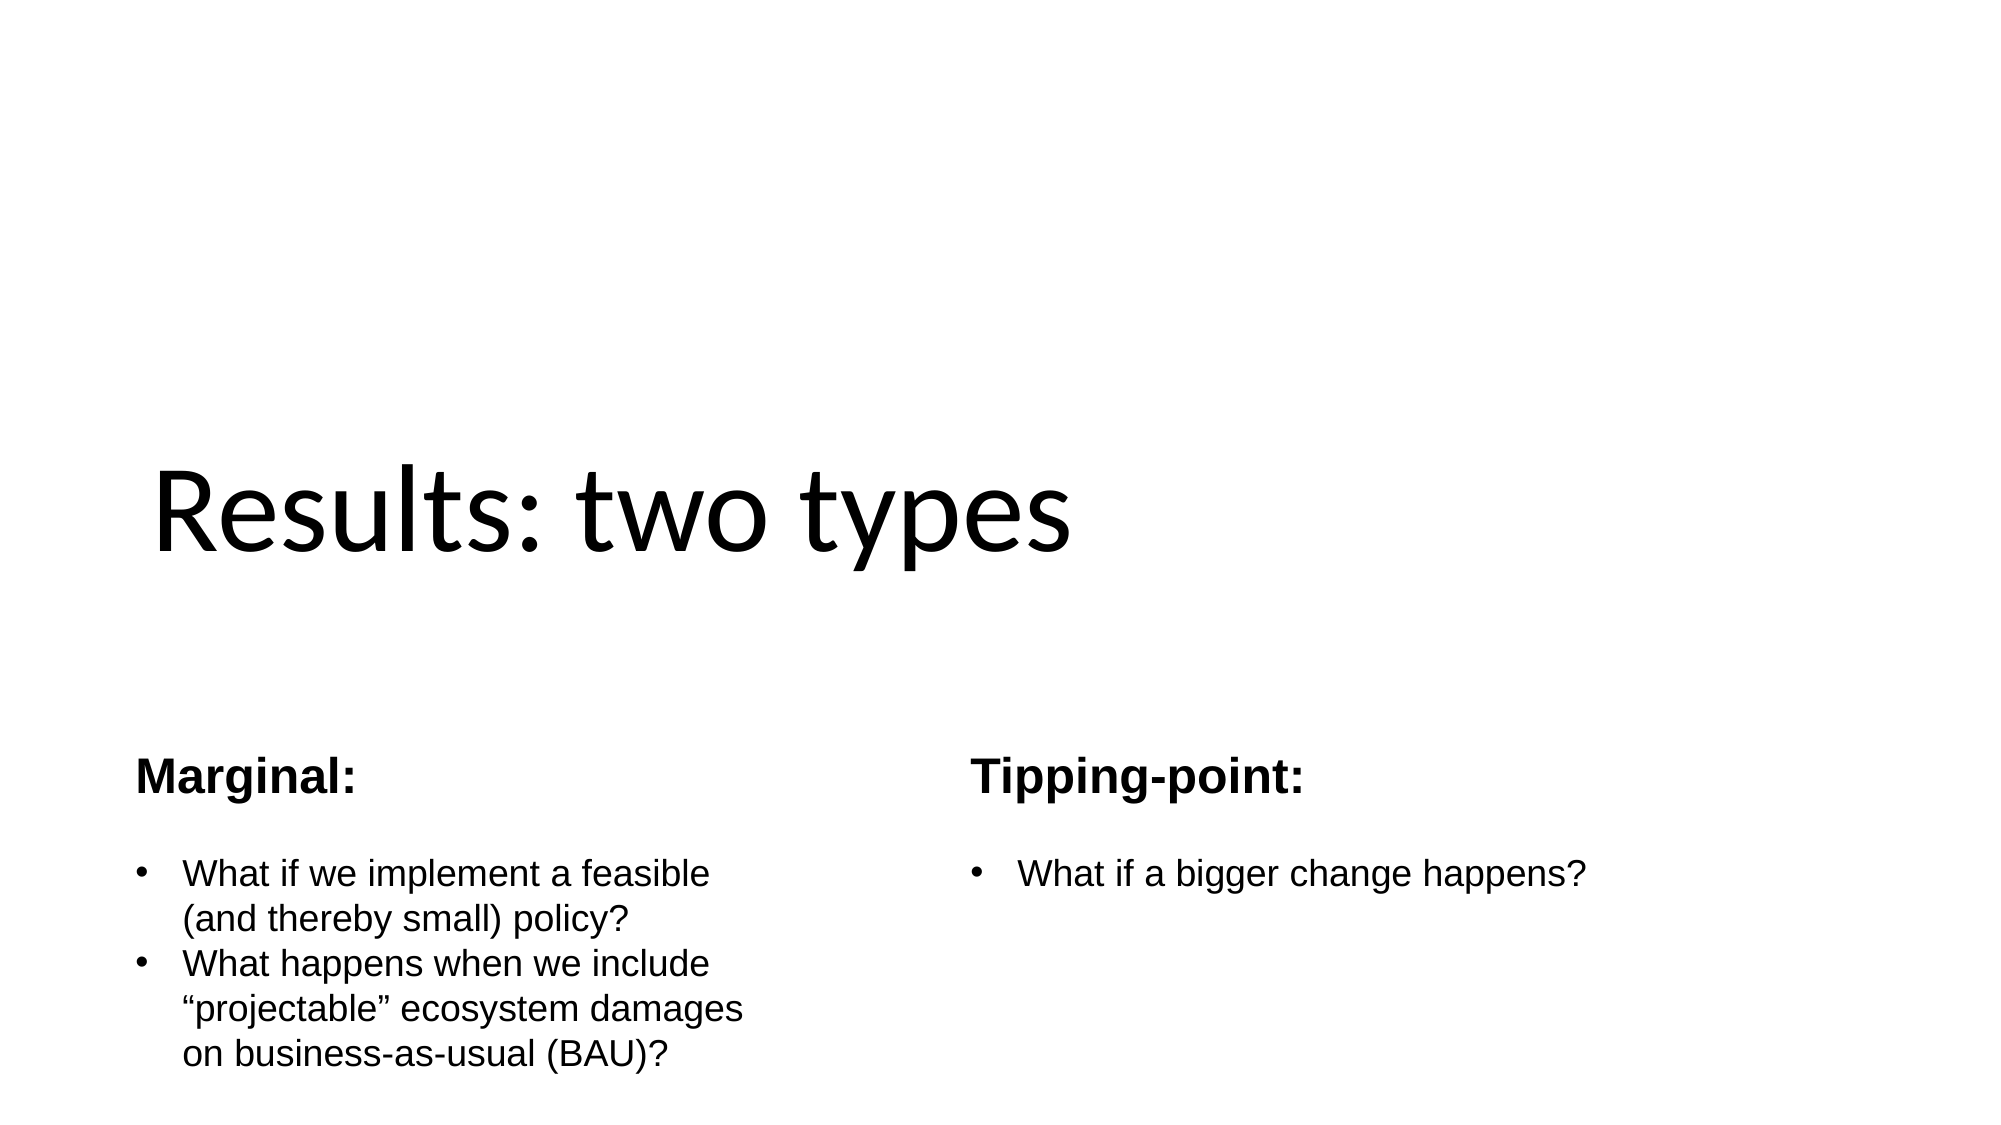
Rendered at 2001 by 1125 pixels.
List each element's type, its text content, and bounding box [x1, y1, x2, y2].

text_box Marginal: What if we implement a feasible (and thereby small) policy? What happens when we include “projectable” ecosystem damages on business-as-usual (BAU)? [120, 736, 810, 1125]
title Results: two types [136, 280, 1862, 586]
text_box Tipping-point: What if a bigger change happens? [955, 736, 1645, 902]
